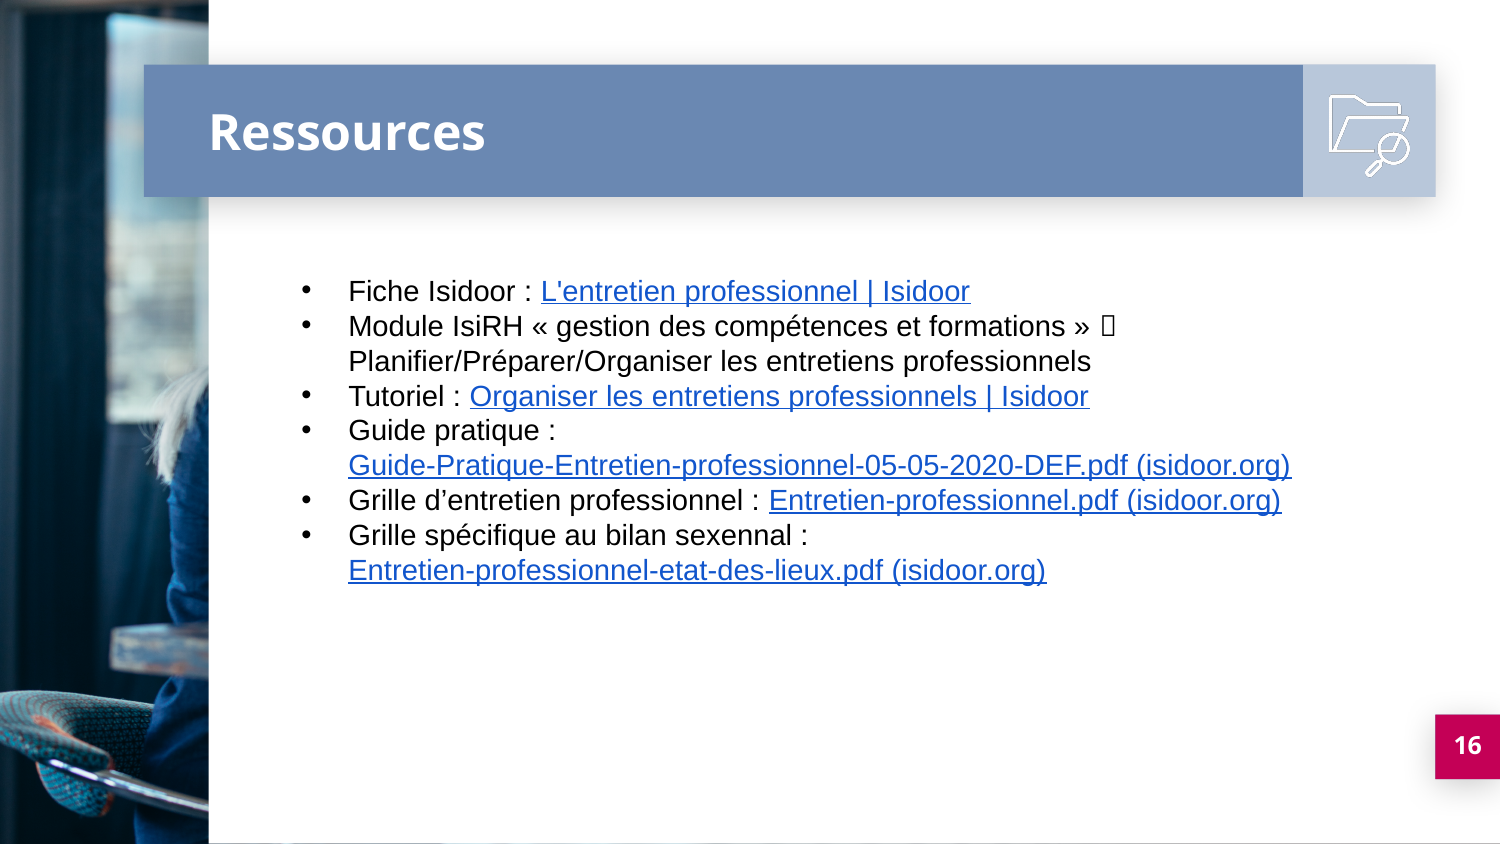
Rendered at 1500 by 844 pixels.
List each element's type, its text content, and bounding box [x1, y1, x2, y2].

picture [1313, 74, 1425, 187]
text_box Fiche Isidoor : L'entretien professionnel | Isidoor Module IsiRH « gestion des compétences et formations »  Planifier/Préparer/Organiser les entretiens professionnels Tutoriel : Organiser les entretiens professionnels | Isidoor Guide pratique : Guide-Pratique-Entretien-professionnel-05-05-2020-DEF.pdf (isidoor.org) Grille d’entretien professionnel : Entretien-professionnel.pdf (isidoor.org) Grille spécifique au bilan sexennal : Entretien-professionnel-etat-des-lieux.pdf (isidoor.org) [286, 264, 1369, 629]
slide_number 16 [1435, 714, 1500, 780]
title Ressources [193, 64, 1300, 197]
picture [0, 0, 208, 844]
